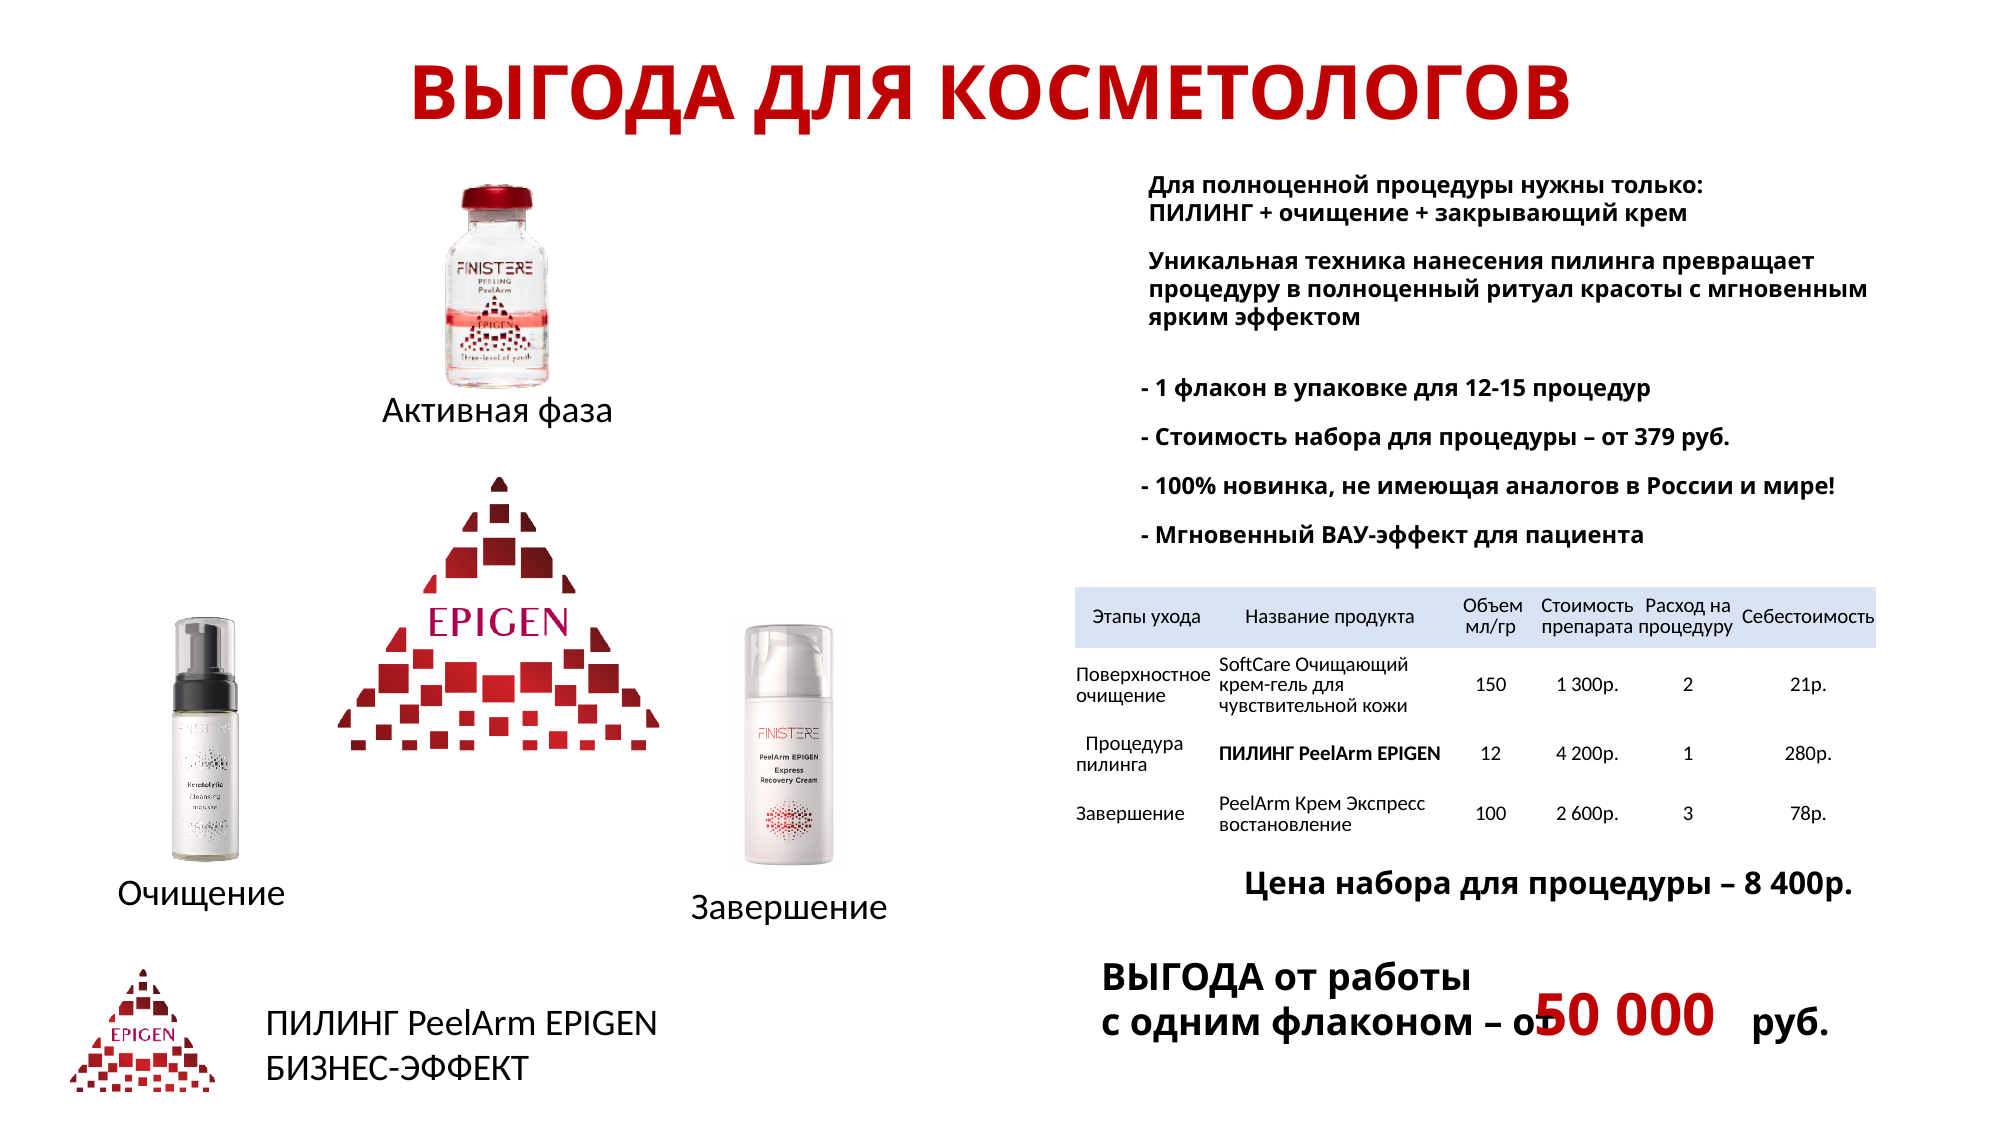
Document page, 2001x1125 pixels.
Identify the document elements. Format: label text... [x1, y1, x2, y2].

table_cell 4 200р. [1539, 725, 1636, 786]
table_cell 2 600р. [1539, 786, 1636, 845]
table_cell 150 [1442, 648, 1539, 725]
text_box Цена набора для процедуры – 8 400р. [1227, 856, 1877, 909]
table_cell 100 [1442, 786, 1539, 845]
table_cell Процедура пилинга [1075, 725, 1218, 786]
text_box ВЫГОДА от работы с одним флаконом – от руб. [1095, 945, 1857, 1050]
table_cell 78р. [1741, 786, 1876, 845]
table_cell 1 [1636, 725, 1741, 786]
table_header Этапы ухода [1075, 587, 1218, 648]
table_cell 1 300р. [1539, 648, 1636, 725]
table_header Название продукта [1218, 587, 1442, 648]
table_cell ПИЛИНГ PeelArm EPIGEN [1218, 725, 1442, 786]
text_box Для полноценной процедуры нужны только: ПИЛИНГ + очищение + закрывающий крем Уникальная техника нанесения пилинга превращает процедуру в полноценный ритуал красоты с мгновенным ярким эффектом [1133, 162, 1905, 338]
table_cell 21р. [1741, 648, 1876, 725]
table_cell Завершение [1075, 786, 1218, 845]
table_cell SoftCare Очищающий крем-гель для чувствительной кожи [1218, 648, 1442, 725]
table_cell 280р. [1741, 725, 1876, 786]
table_cell PeelArm Крем Экспресс востановление [1218, 786, 1442, 845]
table_header Расход на процедуру [1636, 587, 1741, 648]
table_cell 2 [1636, 648, 1741, 725]
table_cell 12 [1442, 725, 1539, 786]
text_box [29, 124, 962, 938]
text_box - 1 флакон в упаковке для 12-15 процедур - Стоимость набора для процедуры – от 379 руб. - 100% новинка, не имеющая аналогов в России и мире! - Мгновенный ВАУ-эффект для пациента [1133, 365, 1855, 572]
table_cell 3 [1636, 786, 1741, 845]
table_header Стоимость препарата [1539, 587, 1636, 648]
text_box ПИЛИНГ PeelArm EPIGEN БИЗНЕС-ЭФФЕКТ [250, 990, 716, 1096]
table_header Себестоимость [1741, 587, 1876, 648]
table_cell Поверхностное очищение [1075, 648, 1218, 725]
text_box 50 000 [1519, 969, 1754, 1125]
table_header Объем мл/гр [1442, 587, 1539, 648]
picture [70, 969, 215, 1093]
text_box ВЫГОДА ДЛЯ КОСМЕТОЛОГОВ [401, 27, 1619, 121]
